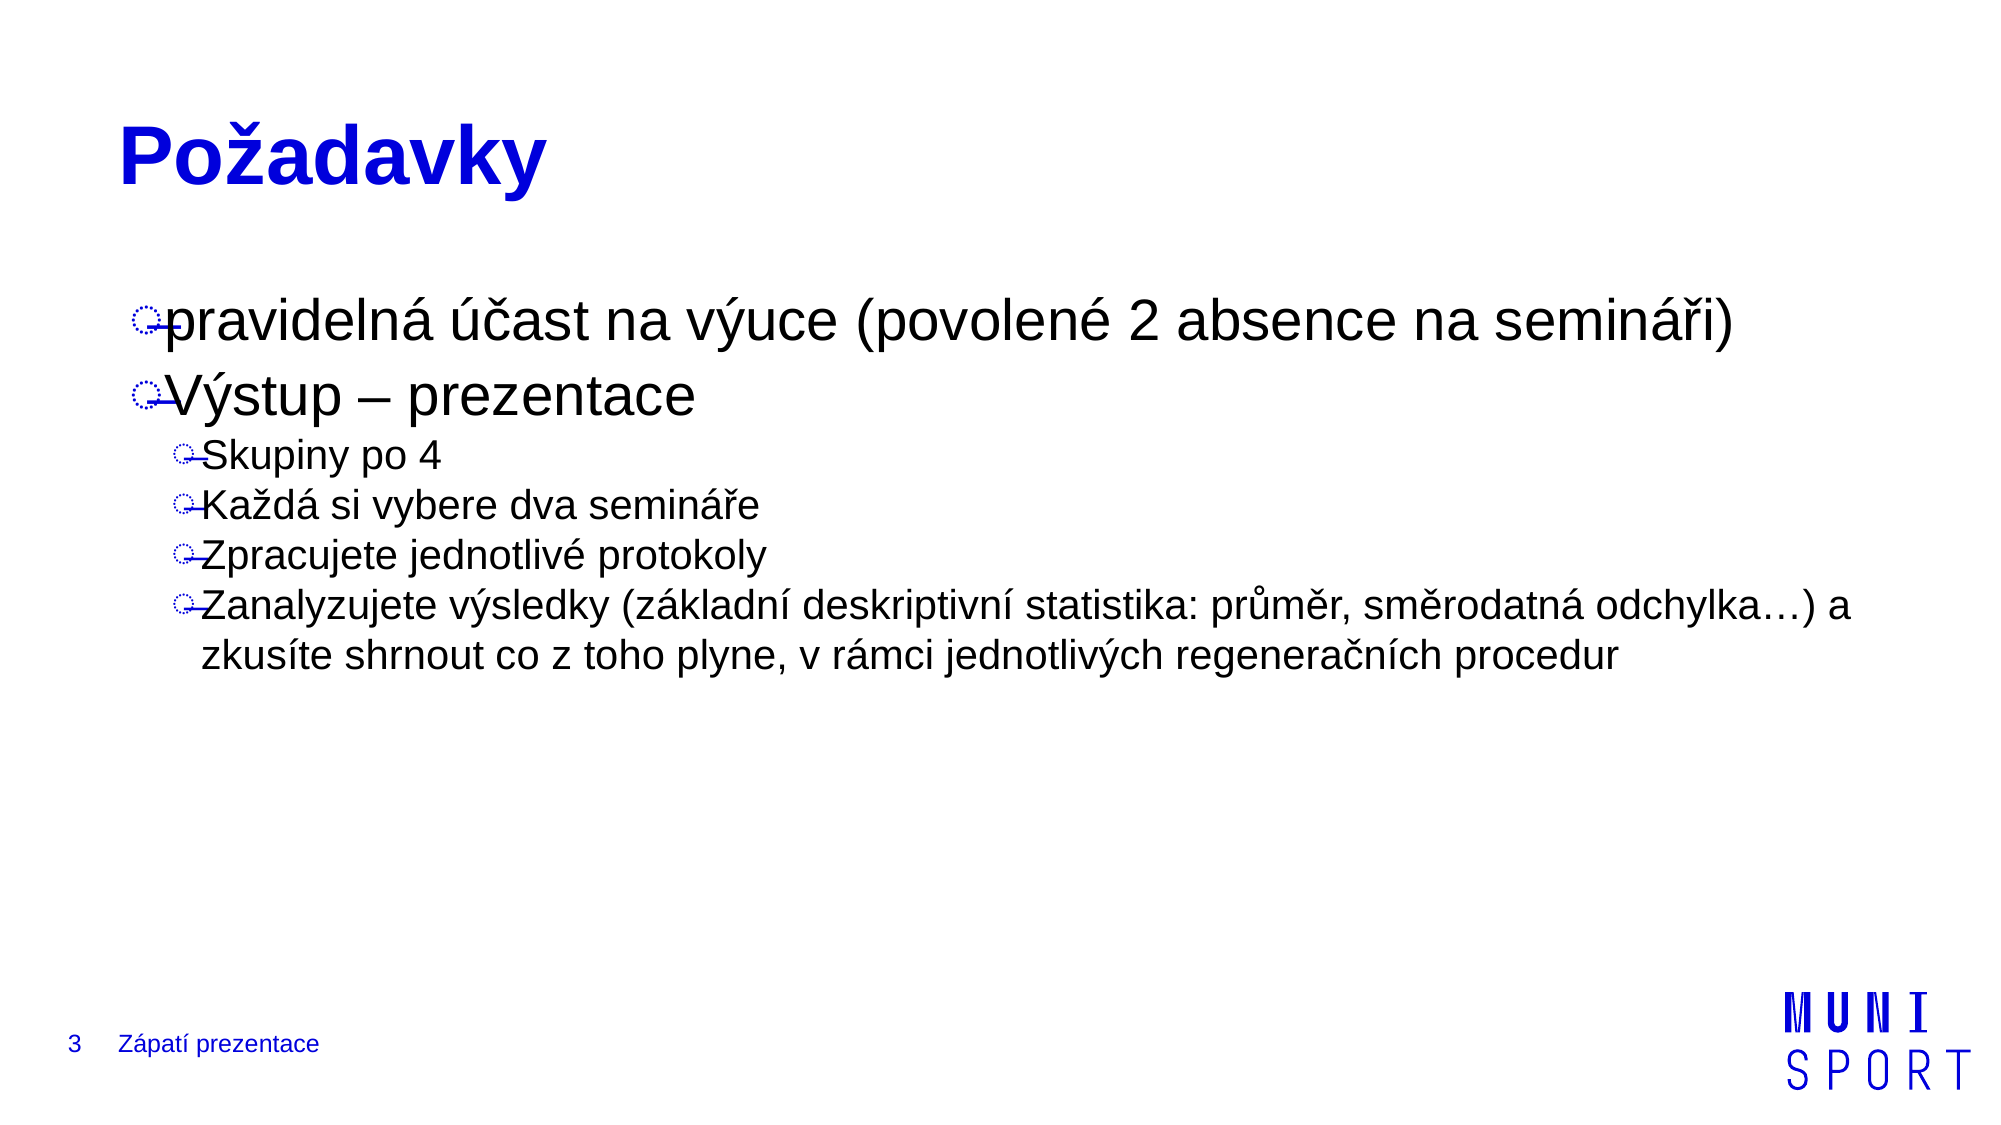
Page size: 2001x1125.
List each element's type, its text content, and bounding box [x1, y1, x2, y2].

slide_number 3 [67, 1021, 110, 1063]
footer Zápatí prezentace [118, 1021, 1418, 1063]
title Požadavky [118, 118, 1883, 193]
list pravidelná účast na výuce (povolené 2 absence na semináři) Výstup – prezentace Skupiny po 4 Každá si vybere dva semináře Zpracujete jednotlivé protokoly Zanalyzujete výsledky (základní deskriptivní statistika: průměr, směrodatná odchylka…) a zkusíte shrnout co z toho plyne, v rámci jednotlivých regeneračních procedur [118, 277, 1883, 957]
